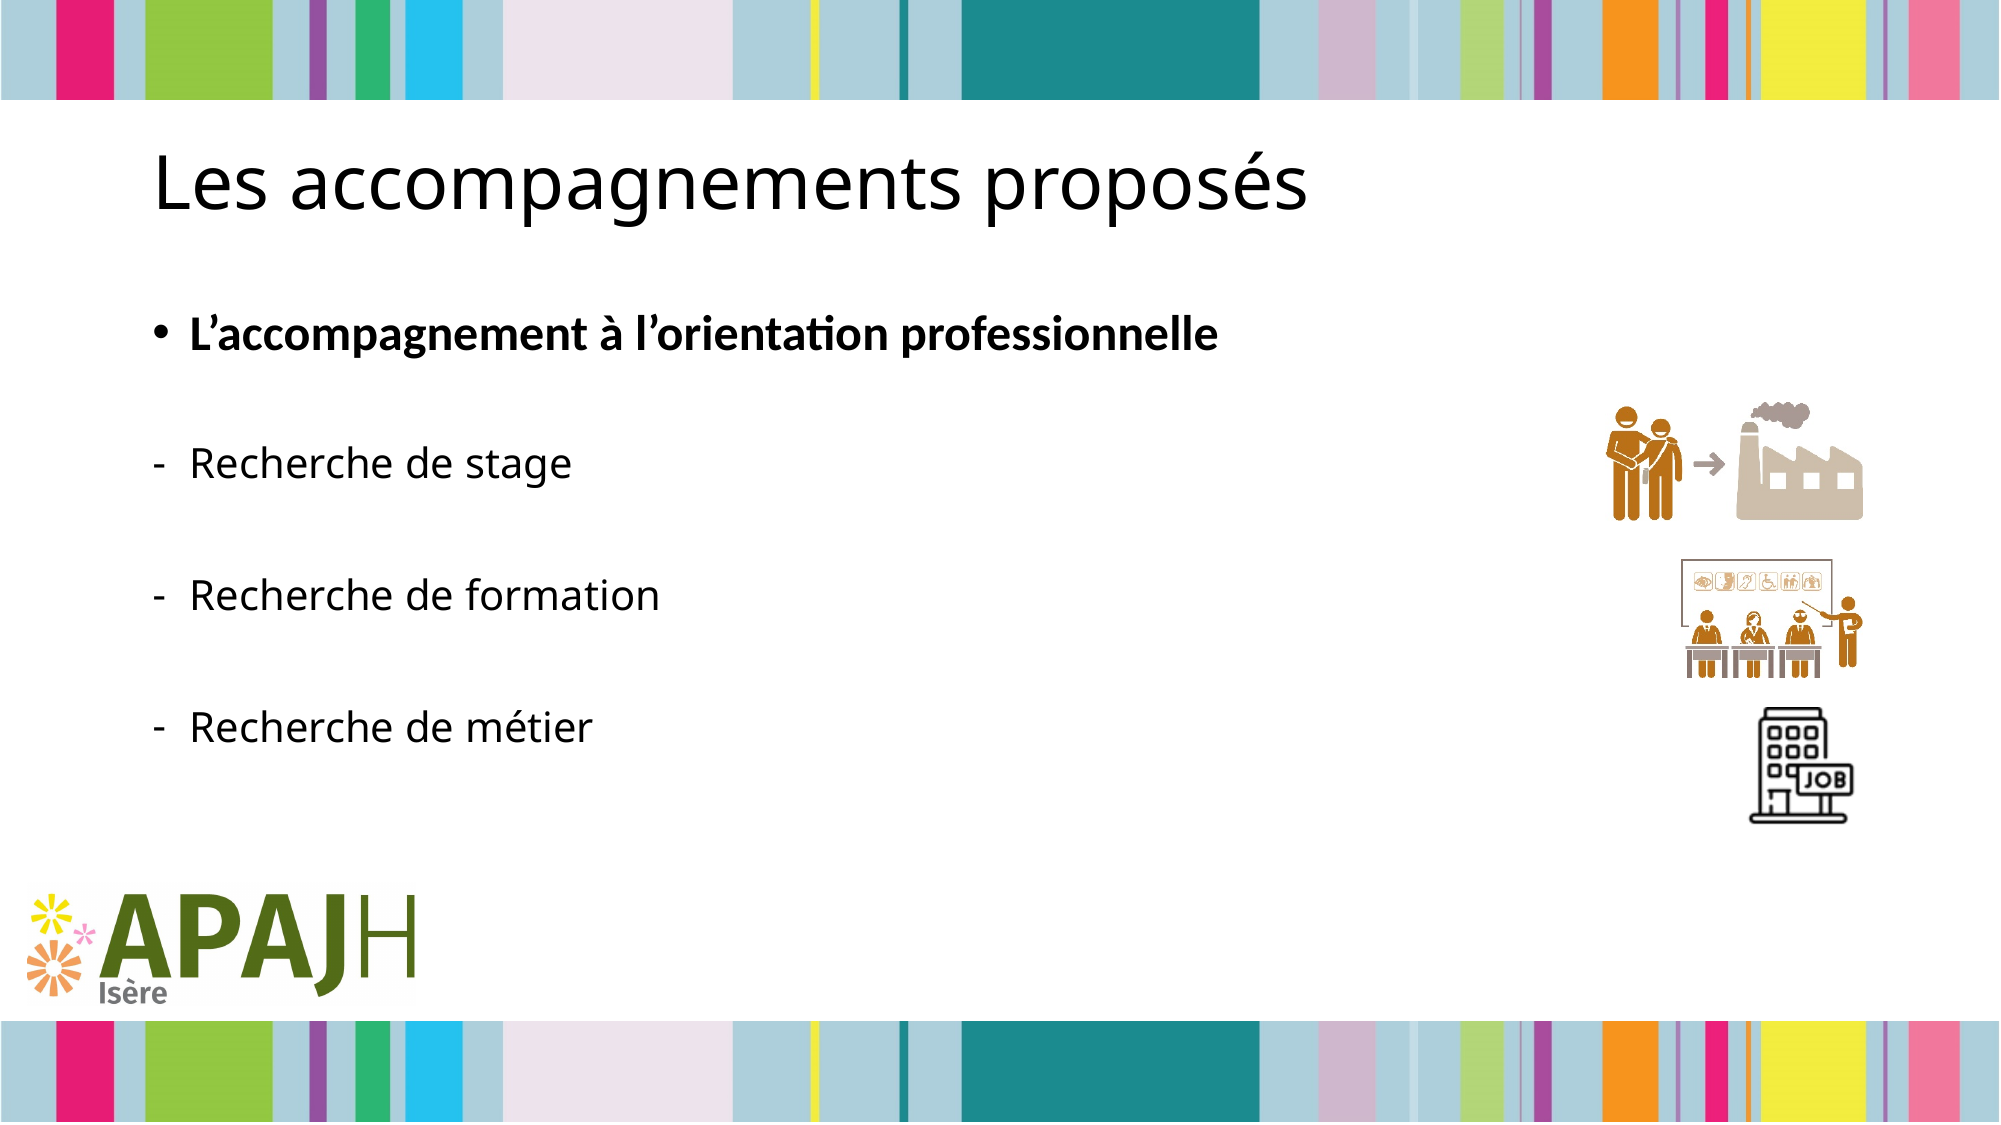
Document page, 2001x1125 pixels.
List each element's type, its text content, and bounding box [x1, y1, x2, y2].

picture [1681, 559, 1863, 678]
picture [1605, 402, 1863, 521]
picture [1743, 707, 1862, 826]
list L’accompagnement à l’orientation professionnelle Recherche de stage Recherche de formation Recherche de métier [137, 299, 1842, 866]
picture [0, 0, 2000, 100]
picture [27, 882, 416, 1006]
title Les accompagnements proposés [137, 100, 1863, 271]
picture [0, 1021, 2000, 1122]
